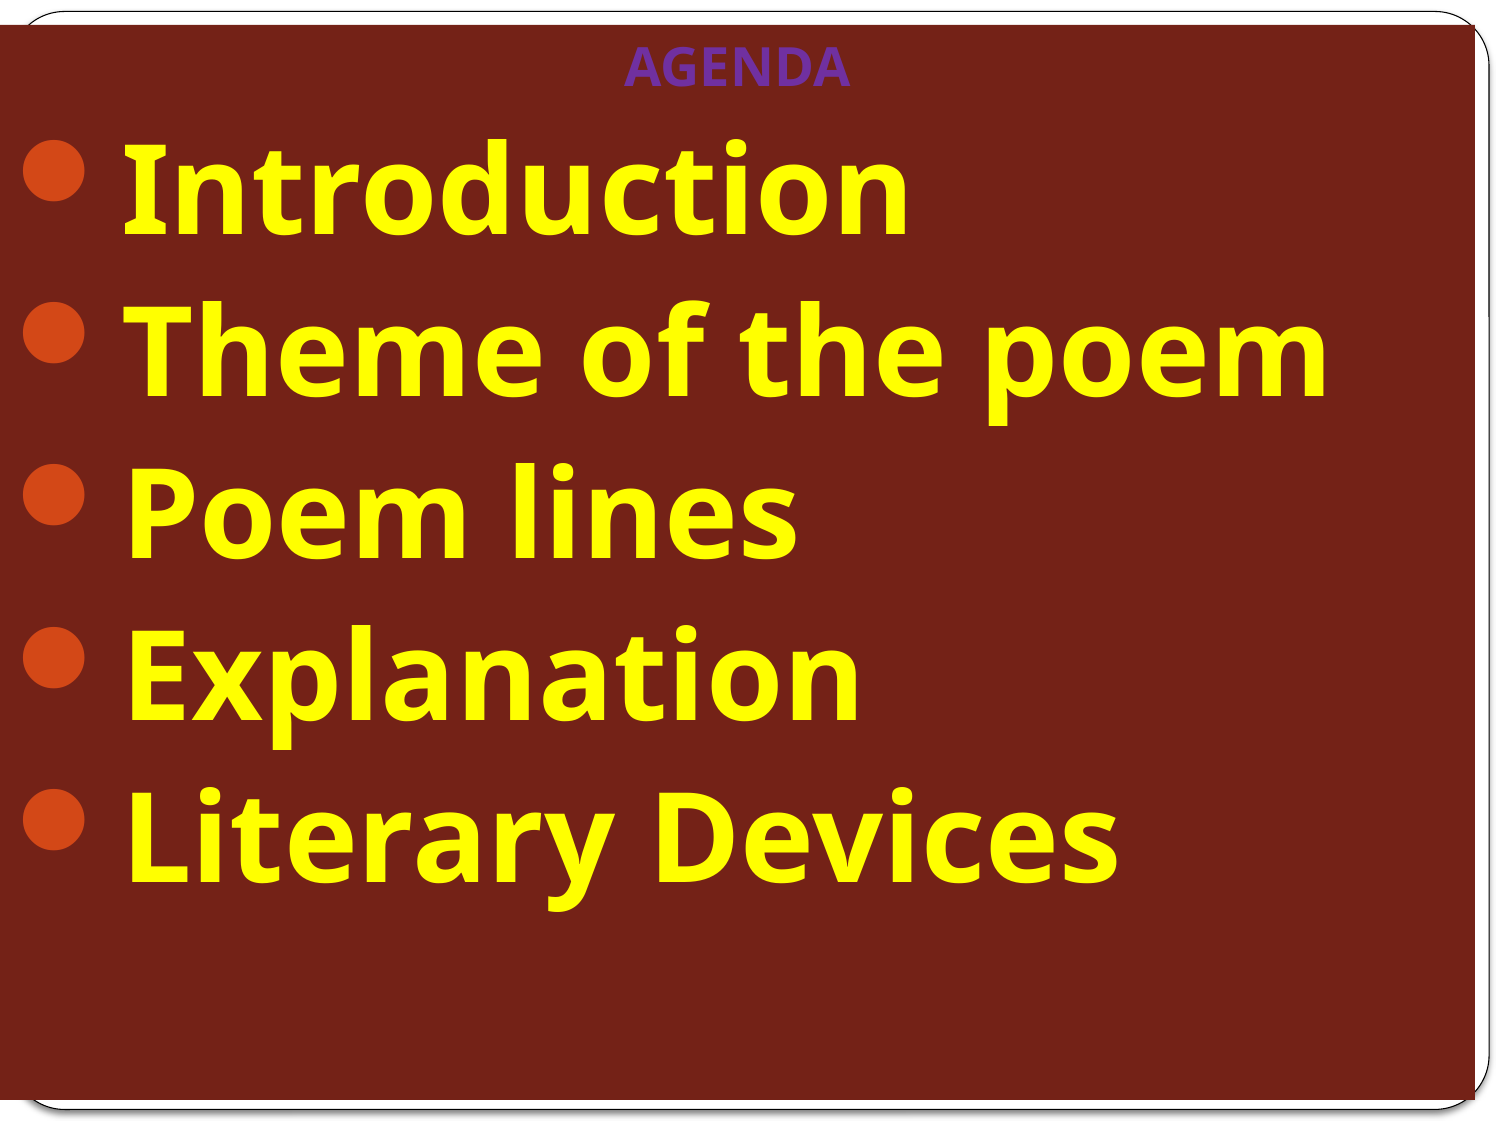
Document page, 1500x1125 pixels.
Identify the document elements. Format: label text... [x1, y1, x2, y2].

list AGENDA Introduction Theme of the poem Poem lines Explanation Literary Devices [0, 24, 1475, 1100]
